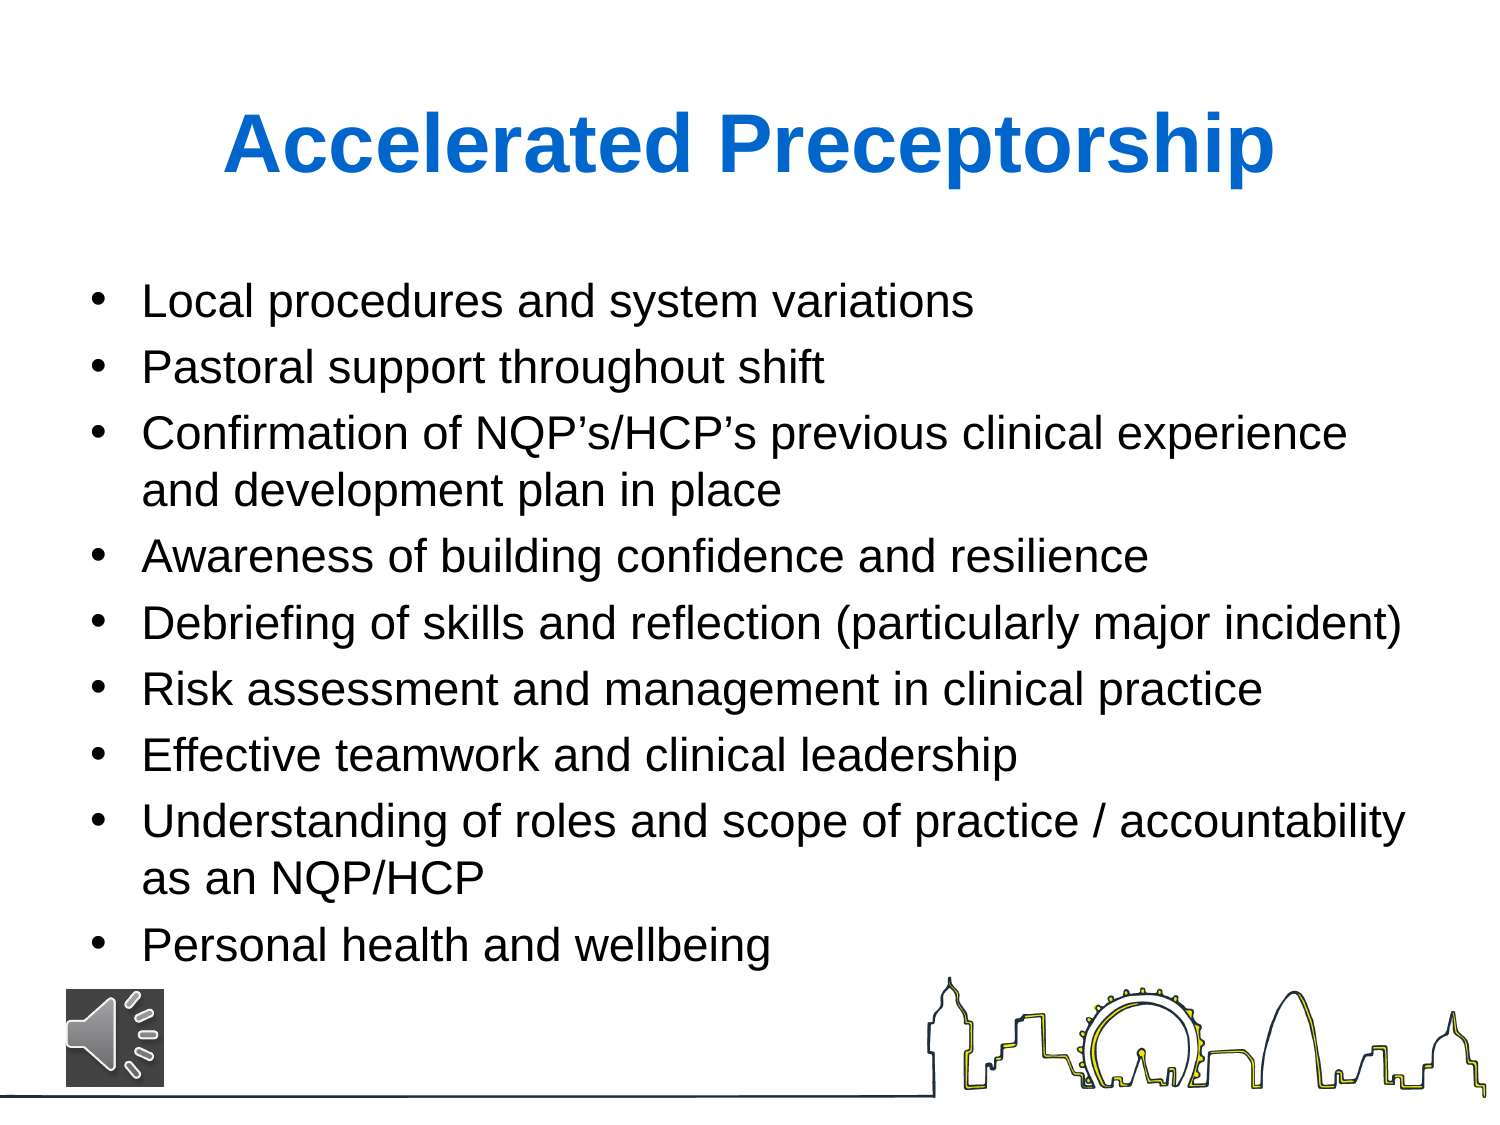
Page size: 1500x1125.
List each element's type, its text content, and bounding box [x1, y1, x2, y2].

list Local procedures and system variations Pastoral support throughout shift Confirmation of NQP’s/HCP’s previous clinical experience and development plan in place Awareness of building confidence and resilience Debriefing of skills and reflection (particularly major incident) Risk assessment and management in clinical practice Effective teamwork and clinical leadership Understanding of roles and scope of practice / accountability as an NQP/HCP Personal health and wellbeing [75, 262, 1425, 1005]
title Accelerated Preceptorship [75, 45, 1425, 233]
picture [0, 945, 1500, 1125]
